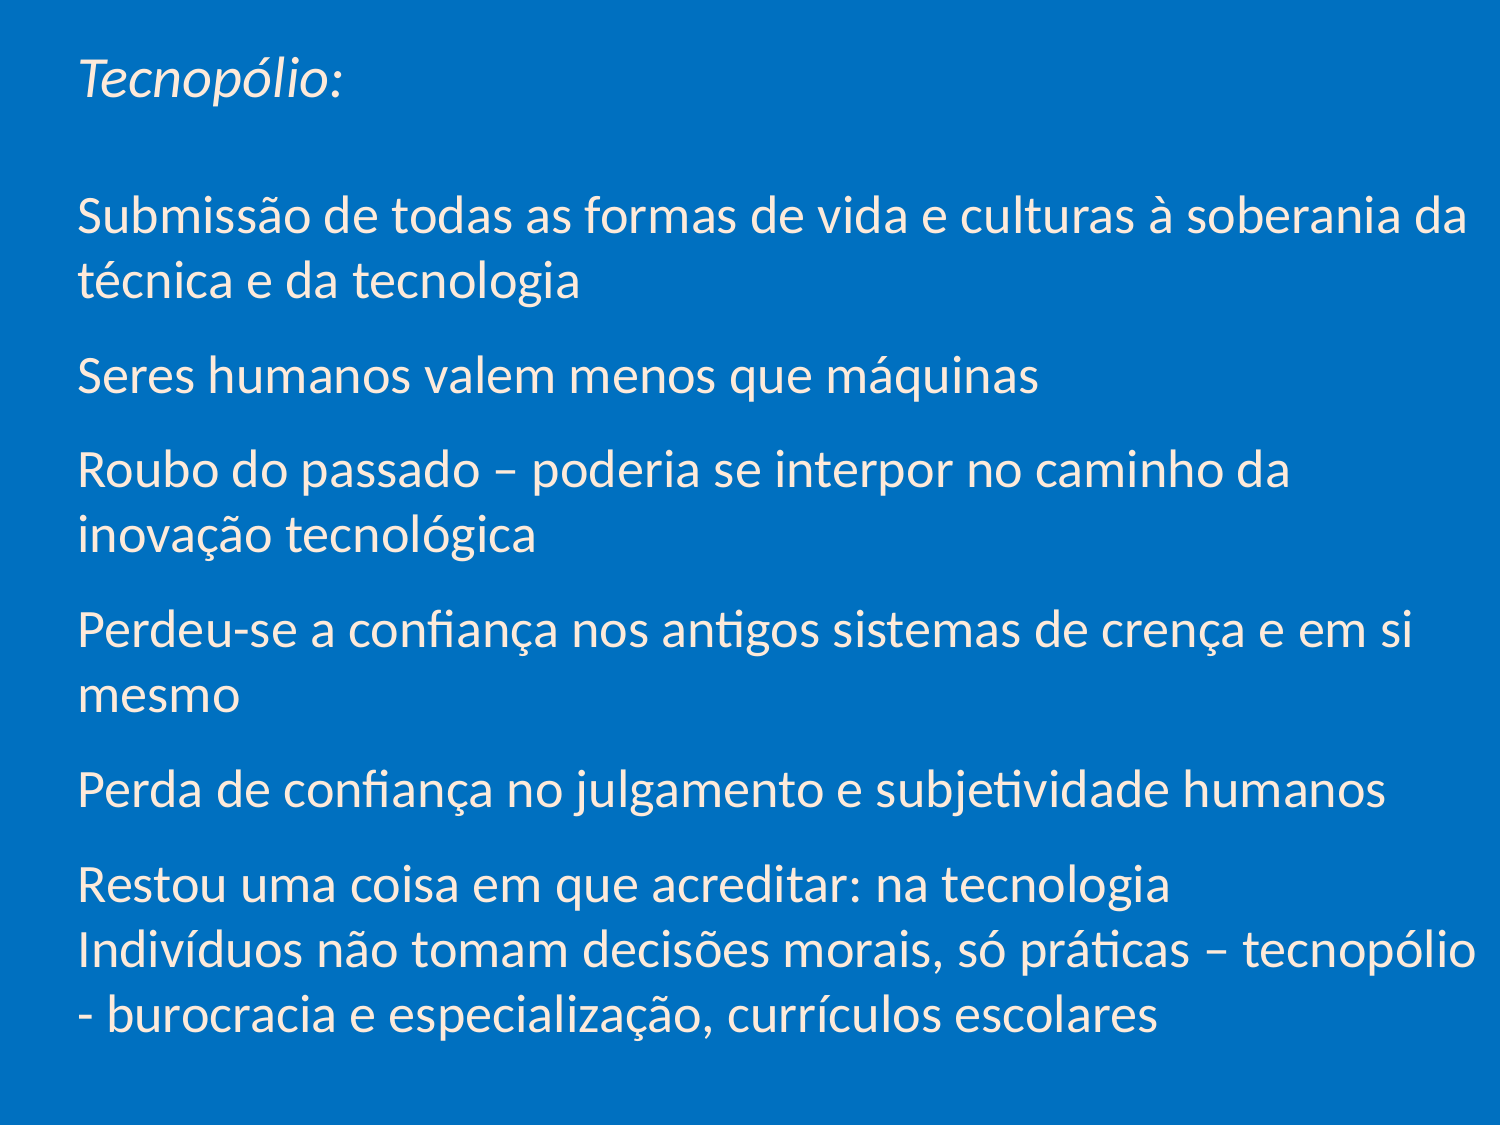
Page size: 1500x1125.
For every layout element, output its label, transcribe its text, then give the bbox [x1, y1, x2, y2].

title Tecnopólio: Submissão de todas as formas de vida e culturas à soberania da técnica e da tecnologia Seres humanos valem menos que máquinas Roubo do passado – poderia se interpor no caminho da inovação tecnológica Perdeu-se a confiança nos antigos sistemas de crença e em si mesmo Perda de confiança no julgamento e subjetividade humanos Restou uma coisa em que acreditar: na tecnologia Indivíduos não tomam decisões morais, só práticas – tecnopólio - burocracia e especialização, currículos escolares [62, 412, 1500, 600]
